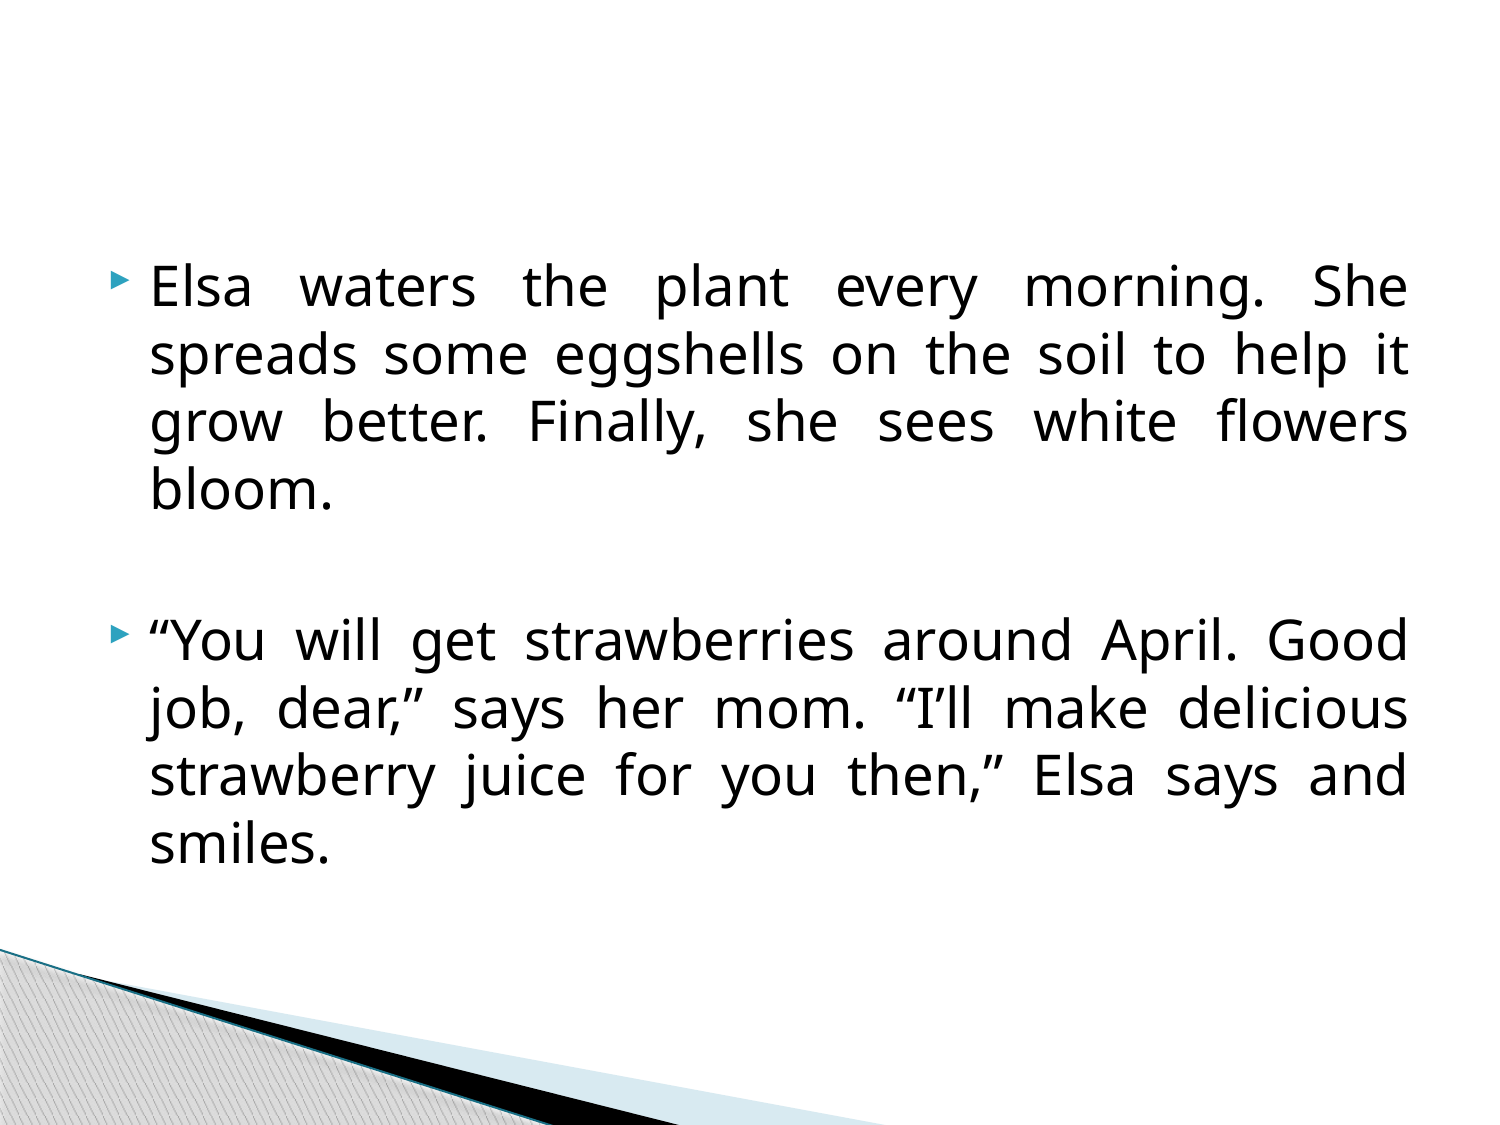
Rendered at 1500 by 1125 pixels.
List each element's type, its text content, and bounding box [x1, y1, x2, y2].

list Elsa waters the plant every morning. She spreads some eggshells on the soil to help it grow better. Finally, she sees white flowers bloom. “You will get strawberries around April. Good job, dear,” says her mom. “I’ll make delicious strawberry juice for you then,” Elsa says and smiles. [75, 243, 1425, 986]
